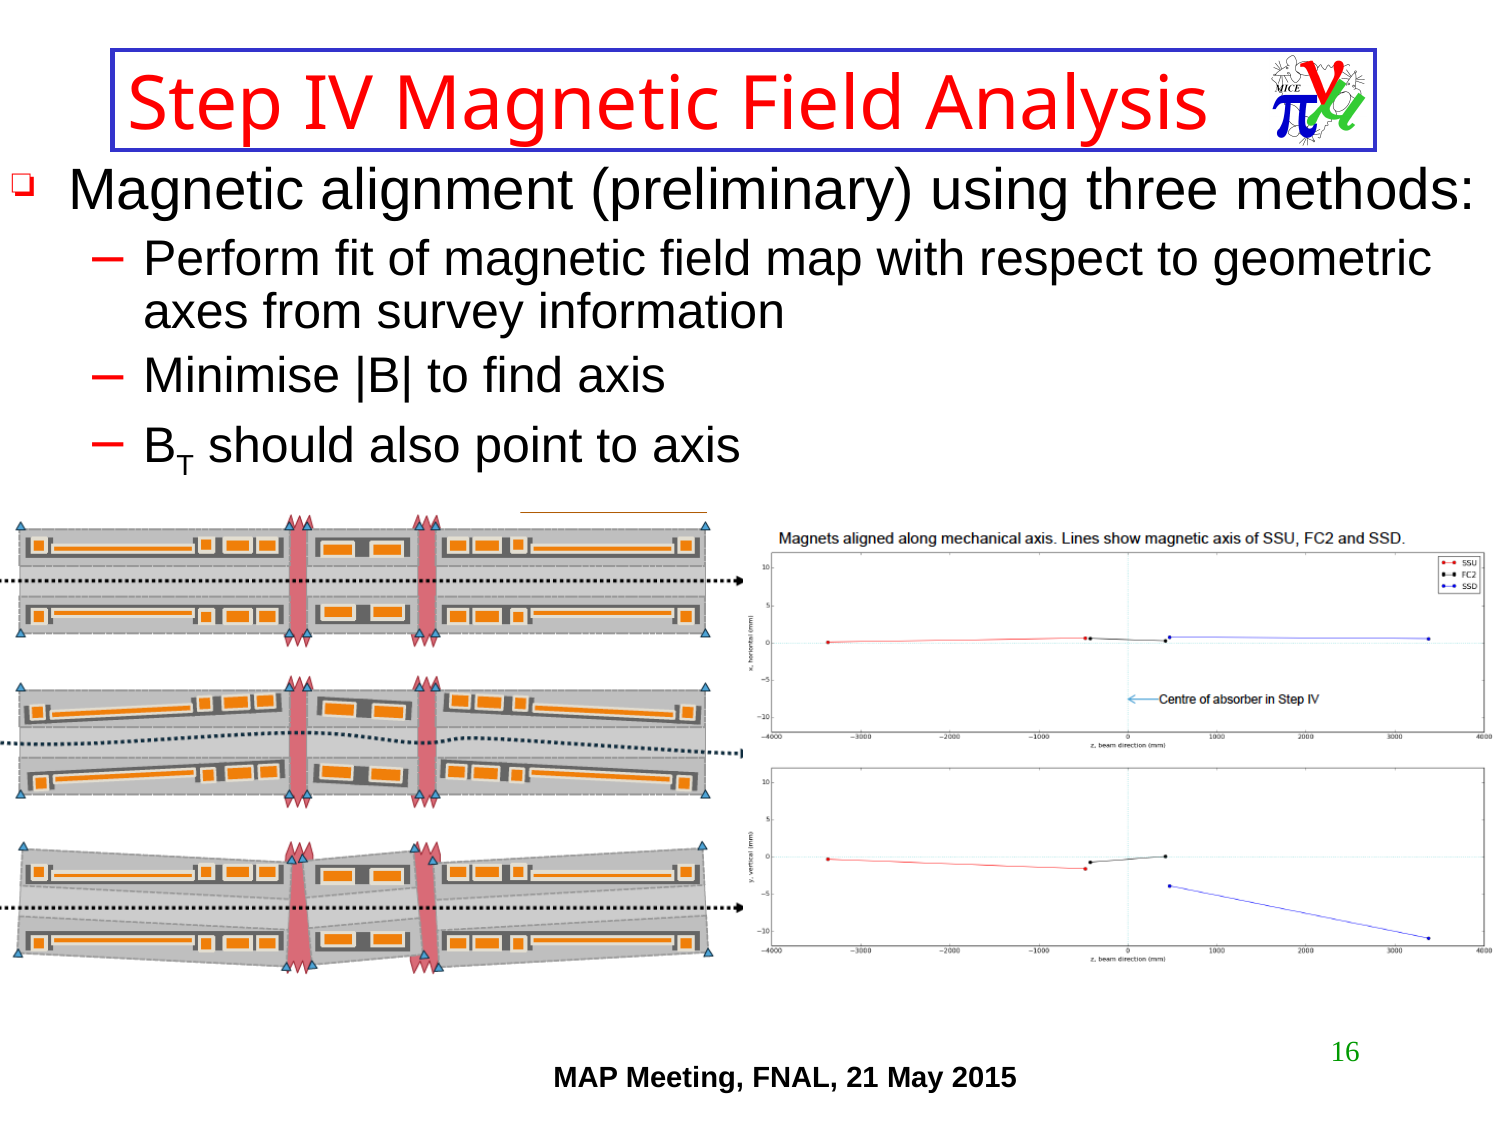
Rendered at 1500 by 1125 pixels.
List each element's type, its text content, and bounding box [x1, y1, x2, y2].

text_box Magnetic alignment (preliminary) using three methods: Perform fit of magnetic field map with respect to geometric axes from survey information Minimise |B| to find axis BT should also point to axis [0, 151, 1500, 524]
title Step IV Magnetic Field Analysis [110, 48, 1377, 151]
text_box MAP Meeting, FNAL, 21 May 2015 [419, 1051, 1152, 1105]
picture [0, 512, 1500, 979]
picture [1268, 53, 1367, 147]
